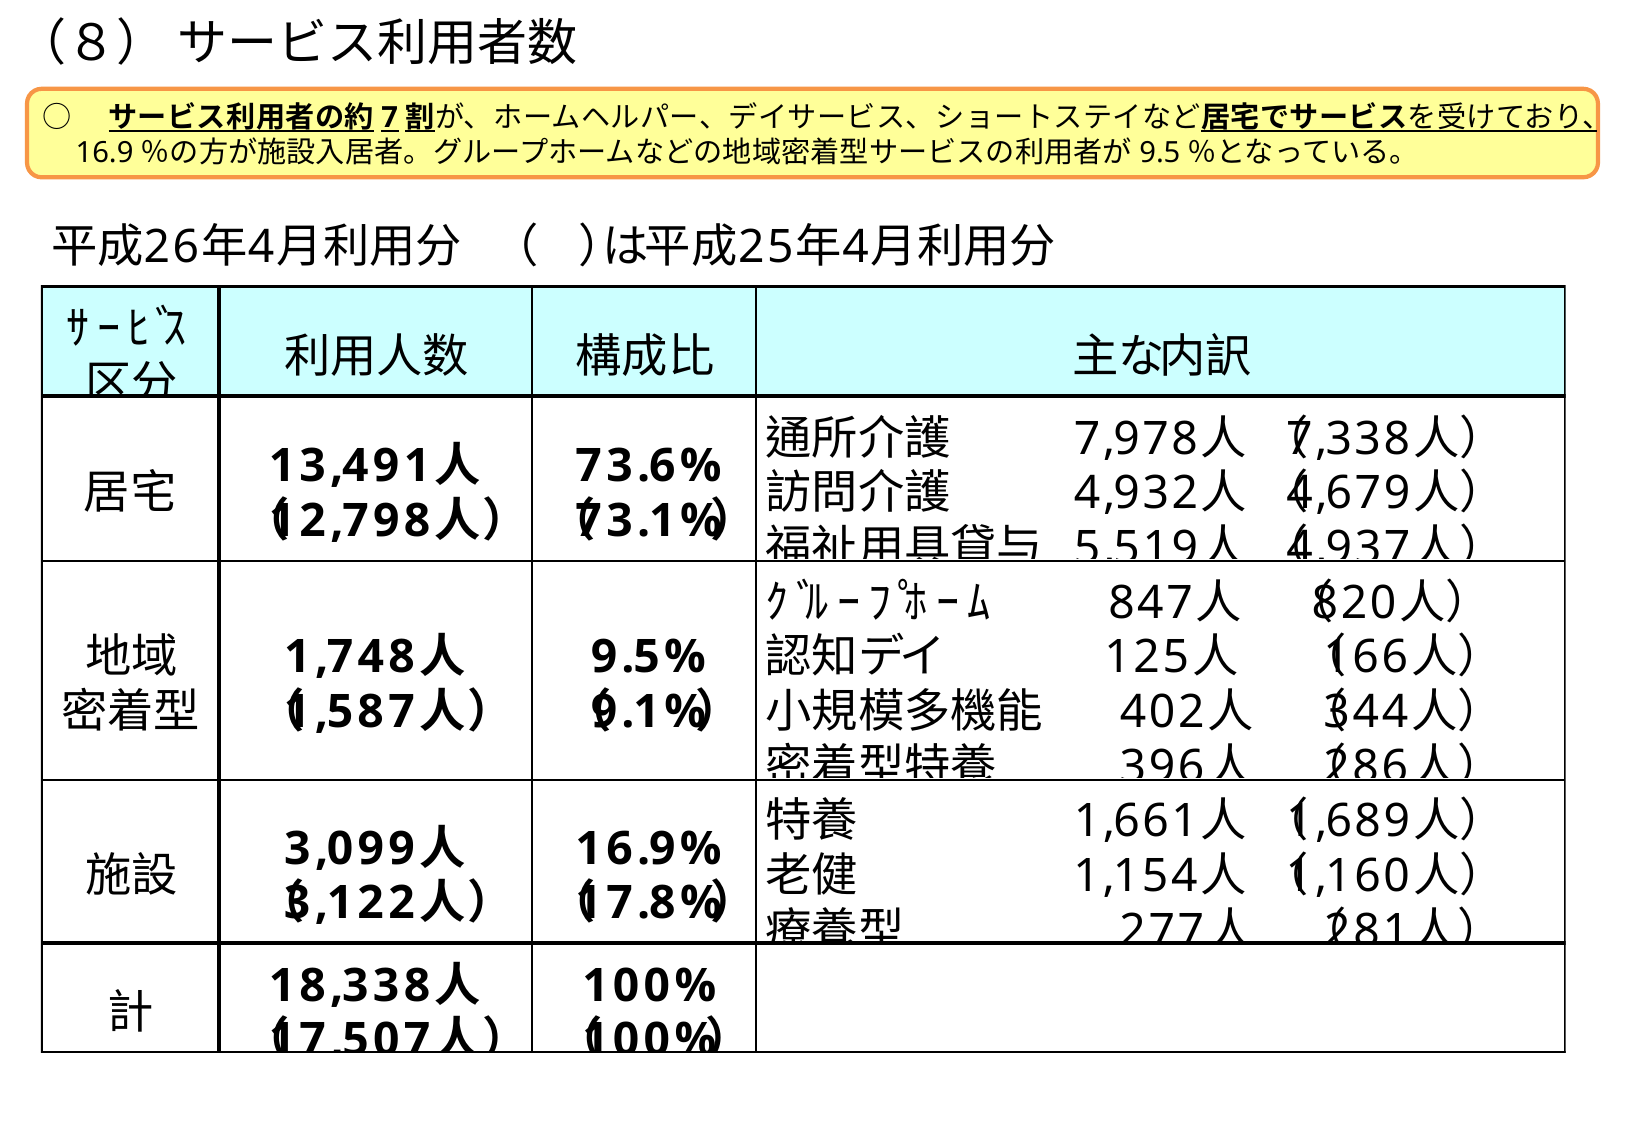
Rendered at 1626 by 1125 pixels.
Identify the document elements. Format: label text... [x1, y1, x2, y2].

text_box ○ サービス利用者の約7割が、ホームヘルパー、デイサービス、ショートステイなど居宅でサービスを受けており、16.9％の方が施設入居者。グループホームなどの地域密着型サービスの利用者が9.5％となっている。 [24, 86, 1601, 180]
picture [40, 177, 1568, 1055]
text_box （８） サービス利用者数 [1, 2, 1625, 78]
